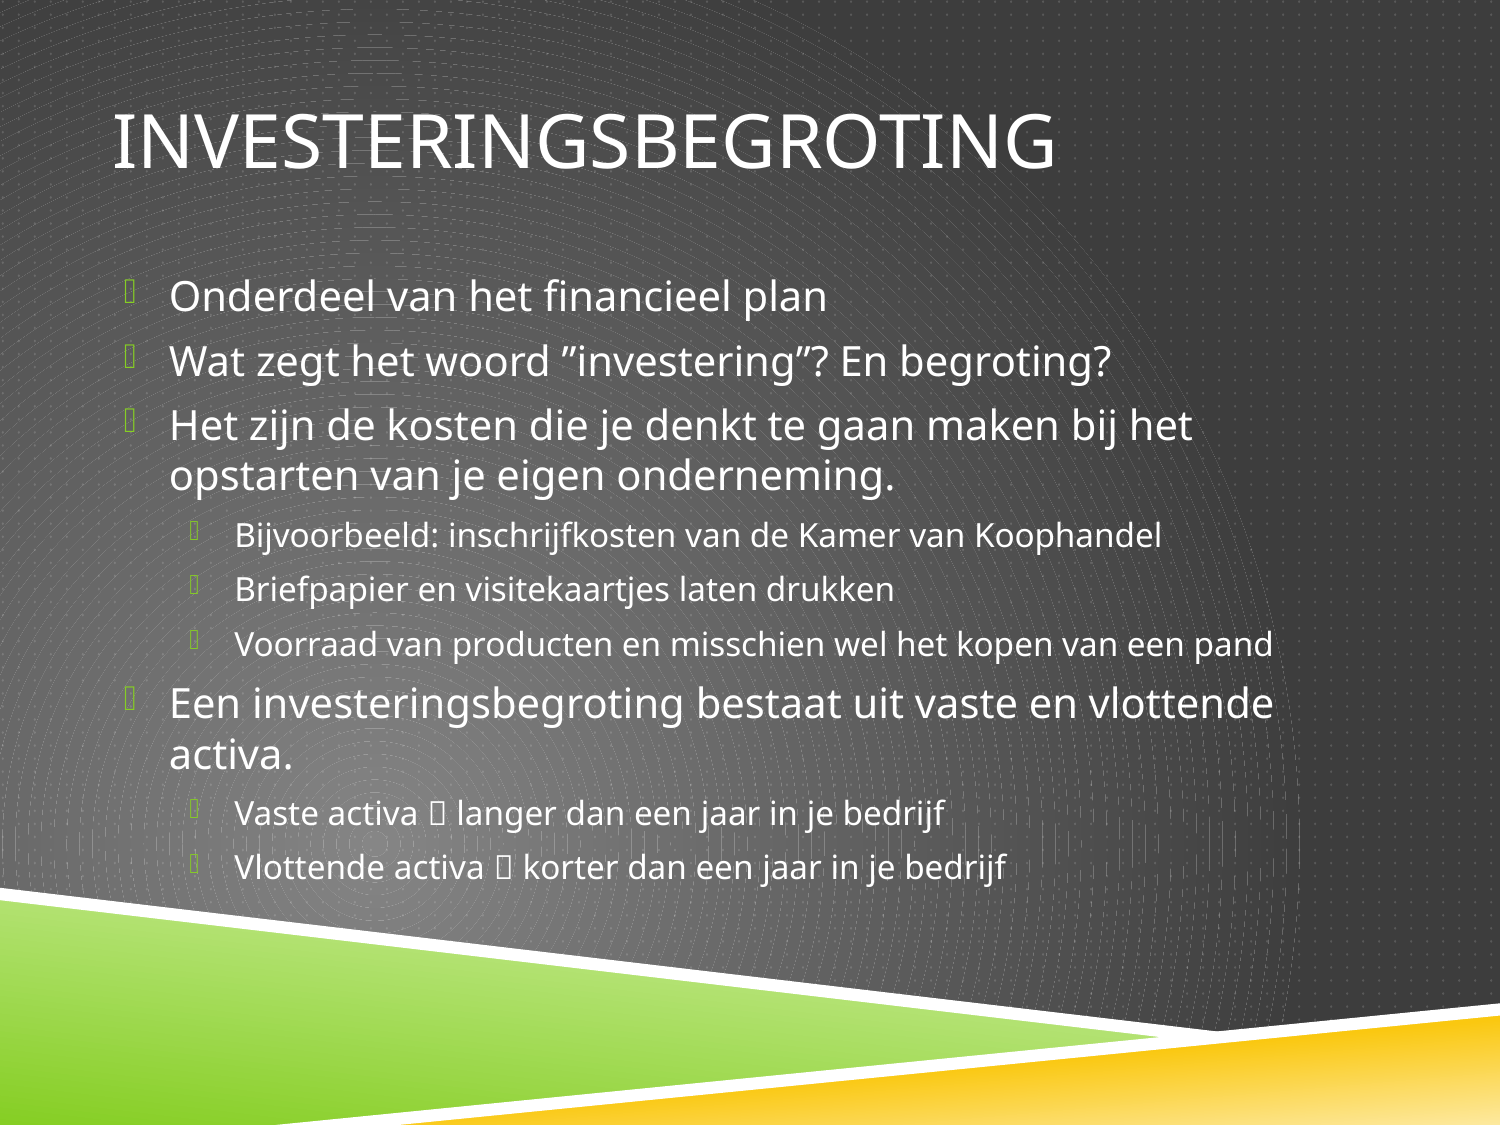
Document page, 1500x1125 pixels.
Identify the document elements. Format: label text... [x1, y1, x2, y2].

list Onderdeel van het financieel plan Wat zegt het woord ”investering”? En begroting? Het zijn de kosten die je denkt te gaan maken bij het opstarten van je eigen onderneming. Bijvoorbeeld: inschrijfkosten van de Kamer van Koophandel Briefpapier en visitekaartjes laten drukken Voorraad van producten en misschien wel het kopen van een pand Een investeringsbegroting bestaat uit vaste en vlottende activa. Vaste activa  langer dan een jaar in je bedrijf Vlottende activa  korter dan een jaar in je bedrijf [112, 262, 1388, 875]
title Investeringsbegroting [112, 45, 1388, 233]
